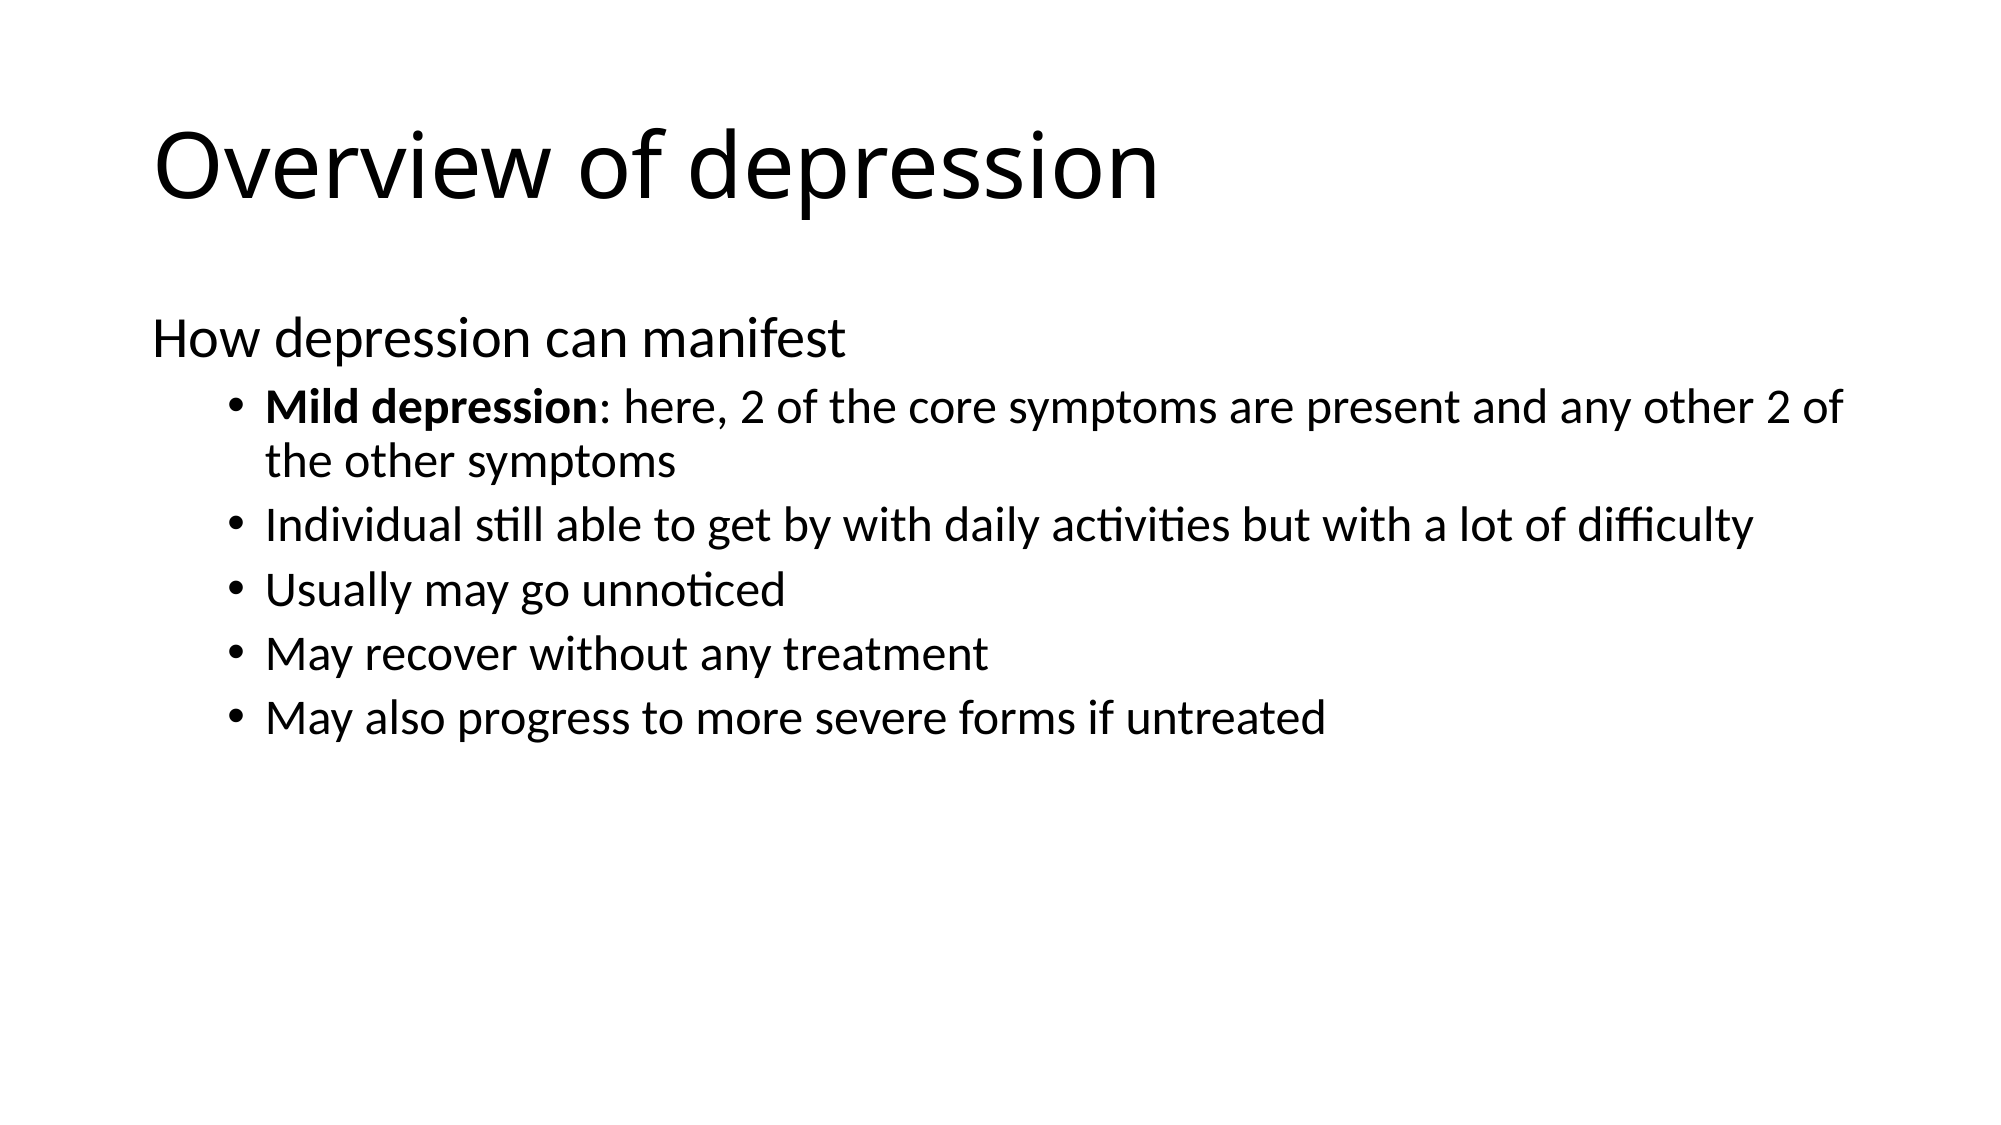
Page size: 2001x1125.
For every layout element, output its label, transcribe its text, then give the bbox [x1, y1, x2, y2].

list How depression can manifest Mild depression: here, 2 of the core symptoms are present and any other 2 of the other symptoms Individual still able to get by with daily activities but with a lot of difficulty Usually may go unnoticed May recover without any treatment May also progress to more severe forms if untreated [137, 299, 1863, 1014]
title Overview of depression [137, 59, 1863, 278]
